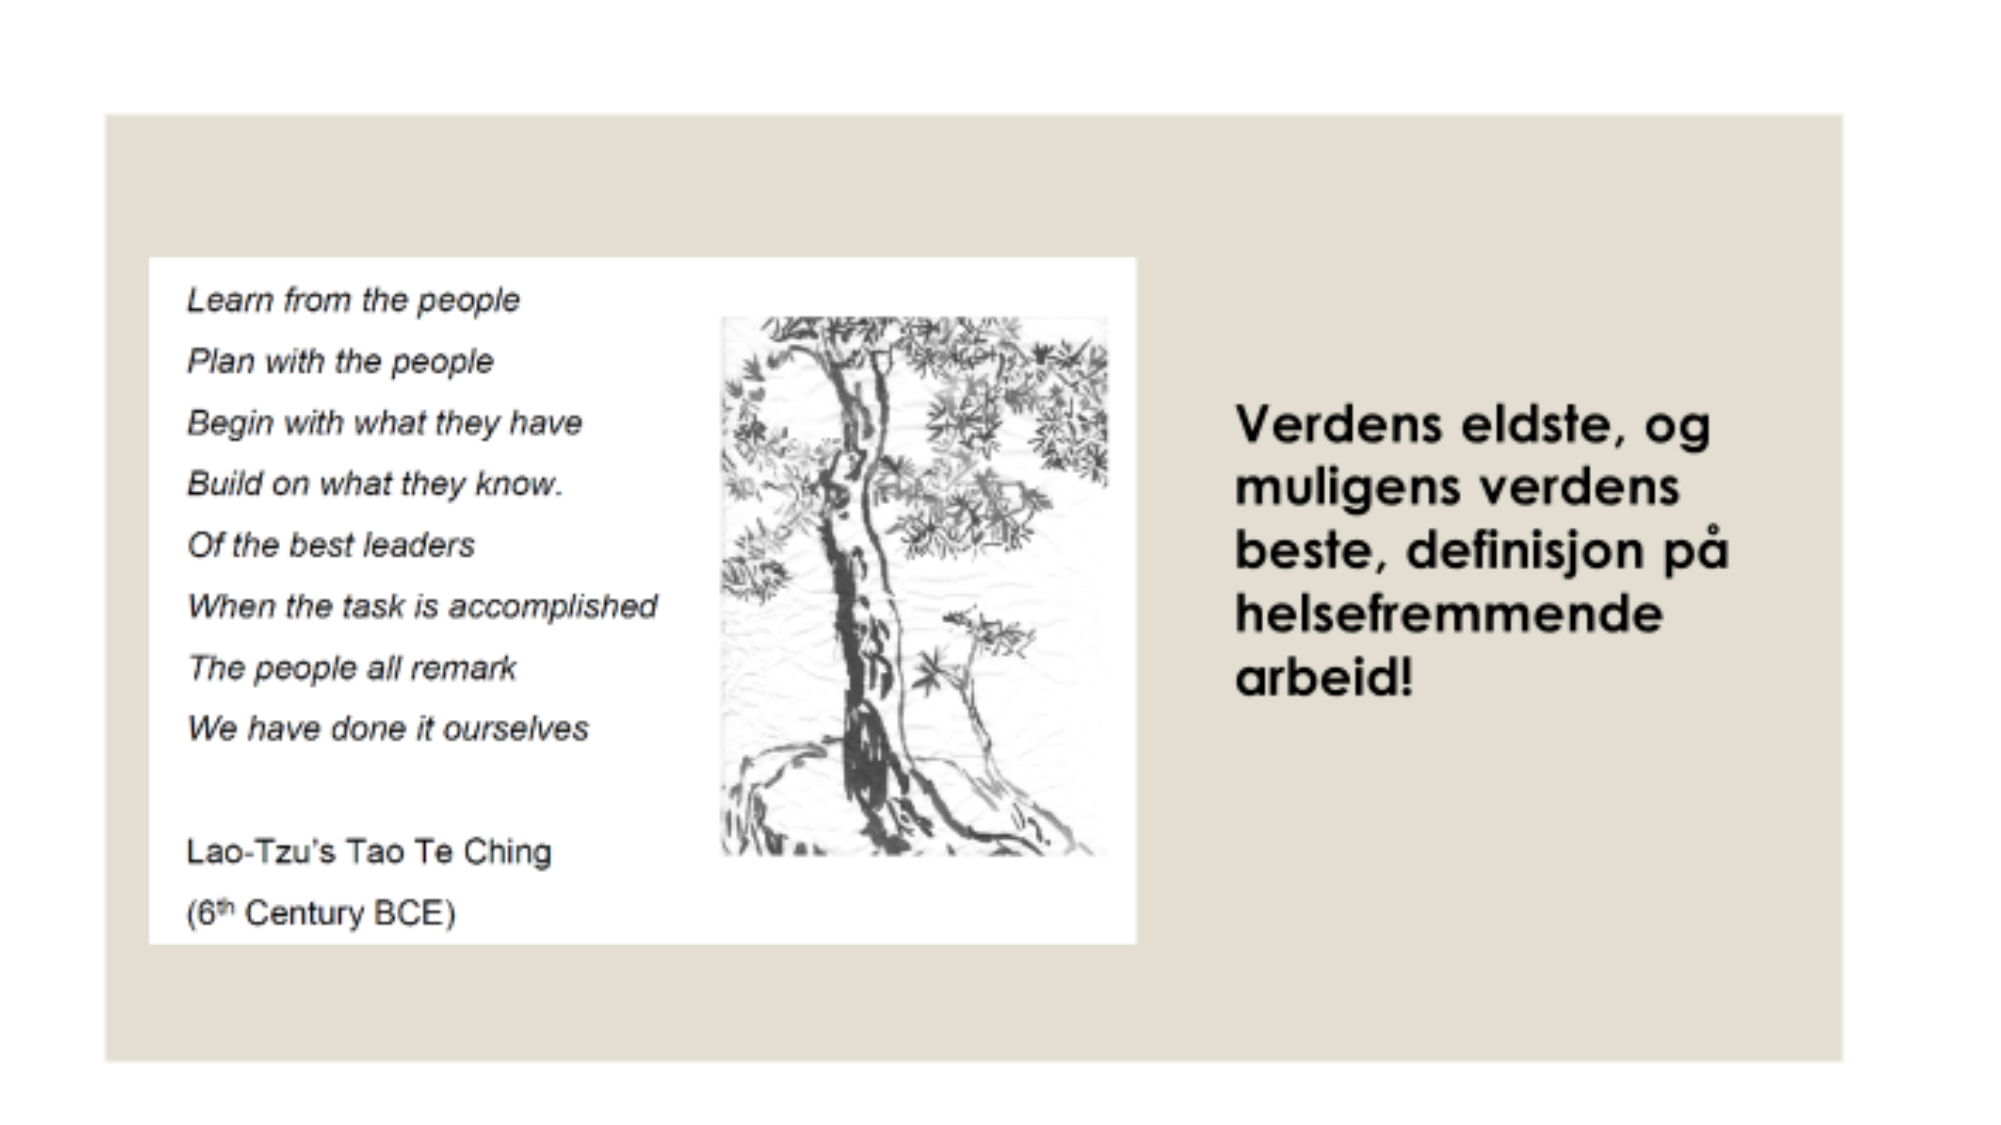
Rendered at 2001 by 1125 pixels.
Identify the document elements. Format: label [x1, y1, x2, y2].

picture [70, 79, 1880, 1098]
